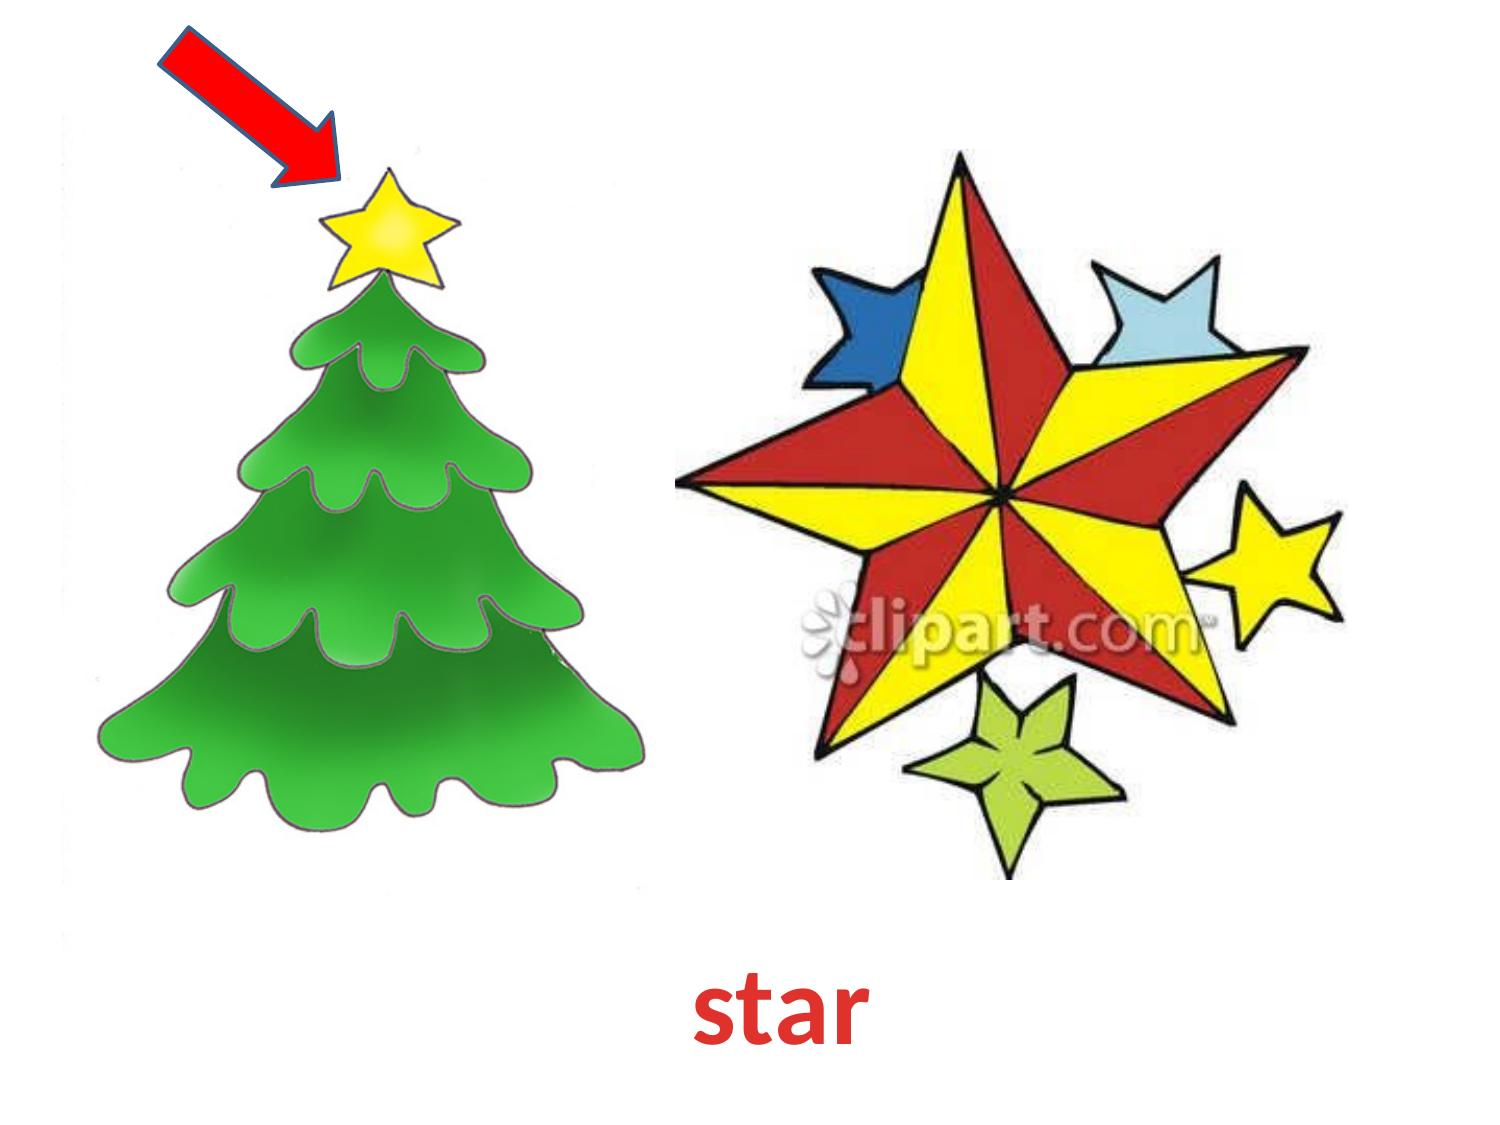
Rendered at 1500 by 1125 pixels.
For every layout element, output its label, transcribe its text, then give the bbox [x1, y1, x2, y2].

picture [62, 112, 1349, 951]
text_box star [425, 924, 1138, 1075]
text_box [156, 25, 295, 110]
